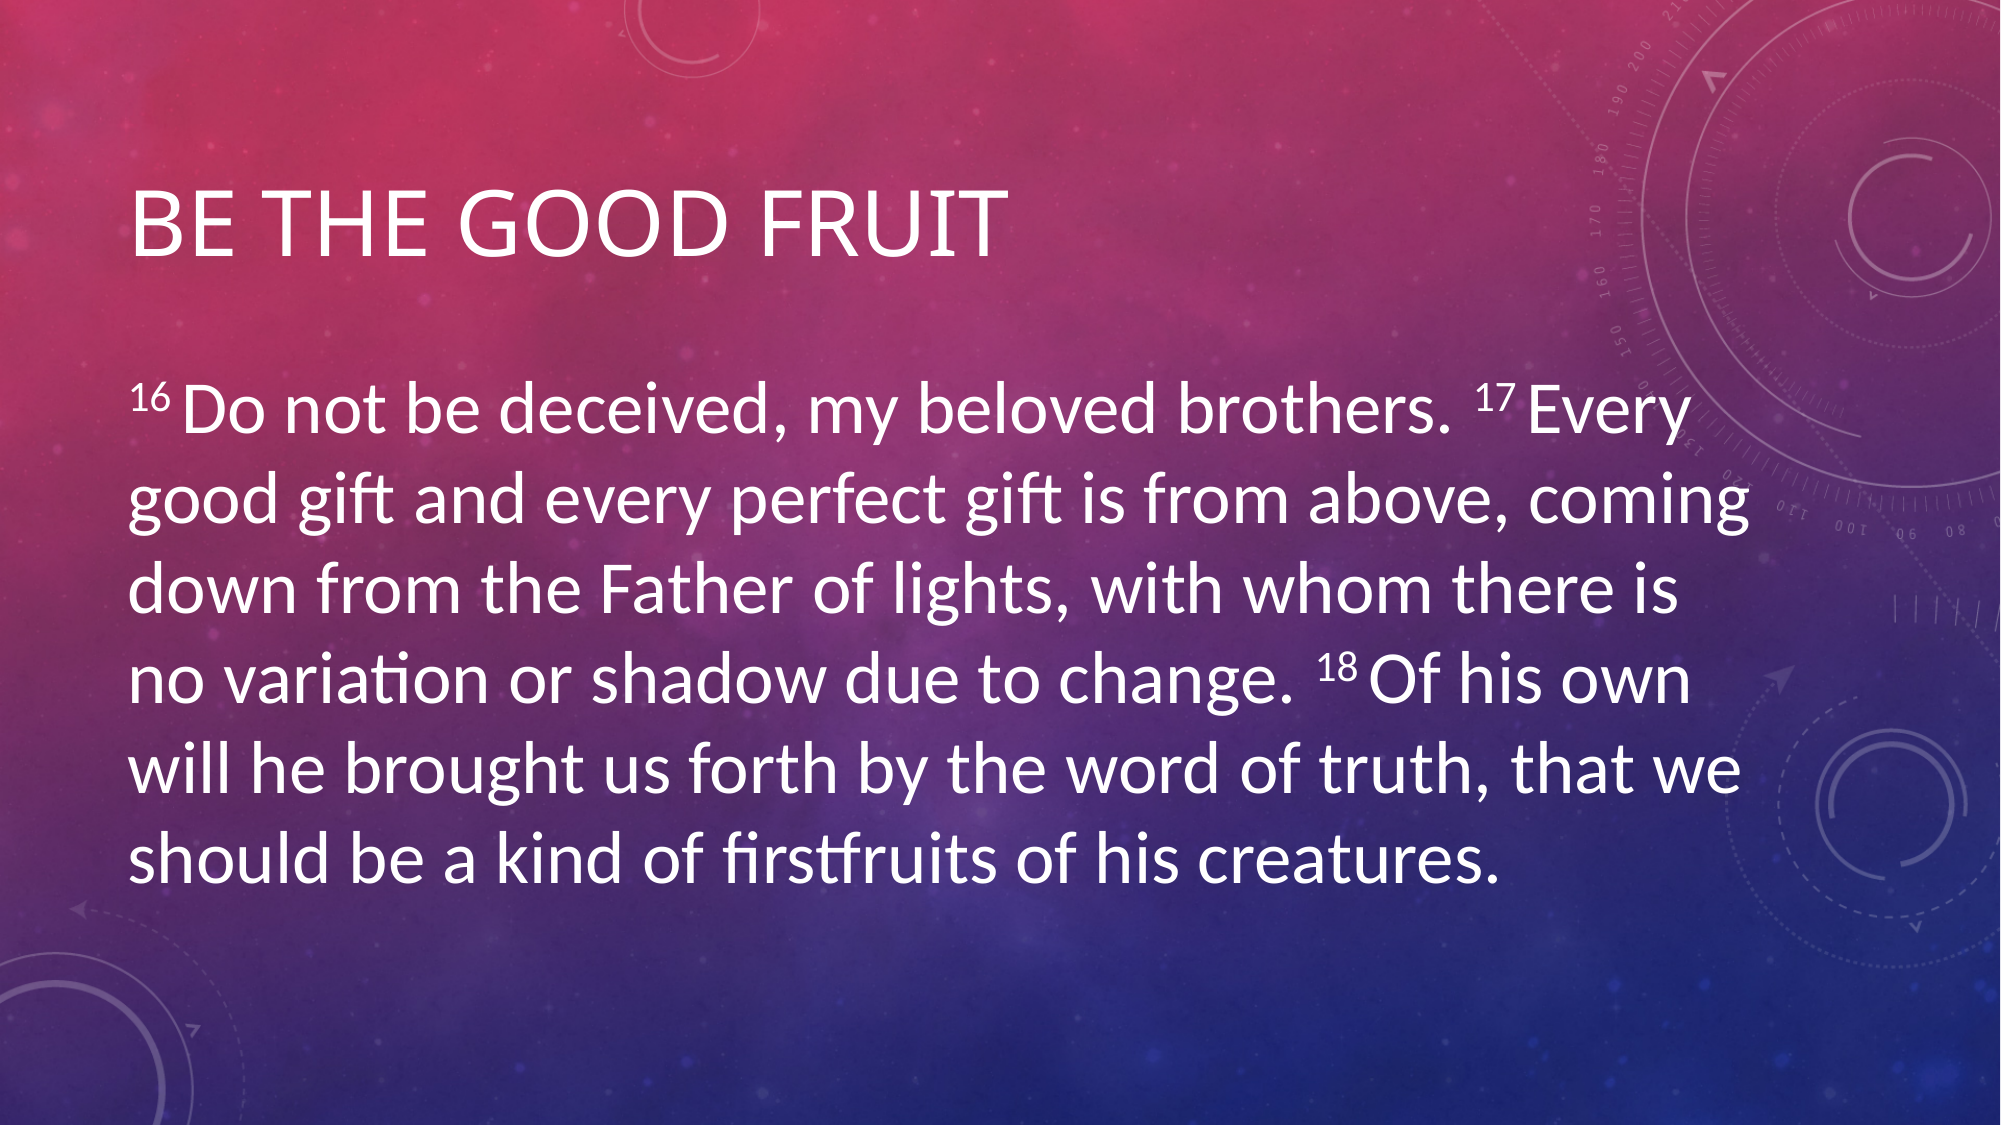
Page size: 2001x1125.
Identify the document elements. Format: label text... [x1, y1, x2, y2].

title Be The Good Fruit [112, 99, 1775, 339]
picture [0, 0, 2001, 1125]
list 16 Do not be deceived, my beloved brothers. 17 Every good gift and every perfect gift is from above, coming down from the Father of lights, with whom there is no variation or shadow due to change. 18 Of his own will he brought us forth by the word of truth, that we should be a kind of firstfruits of his creatures. [112, 351, 1775, 950]
